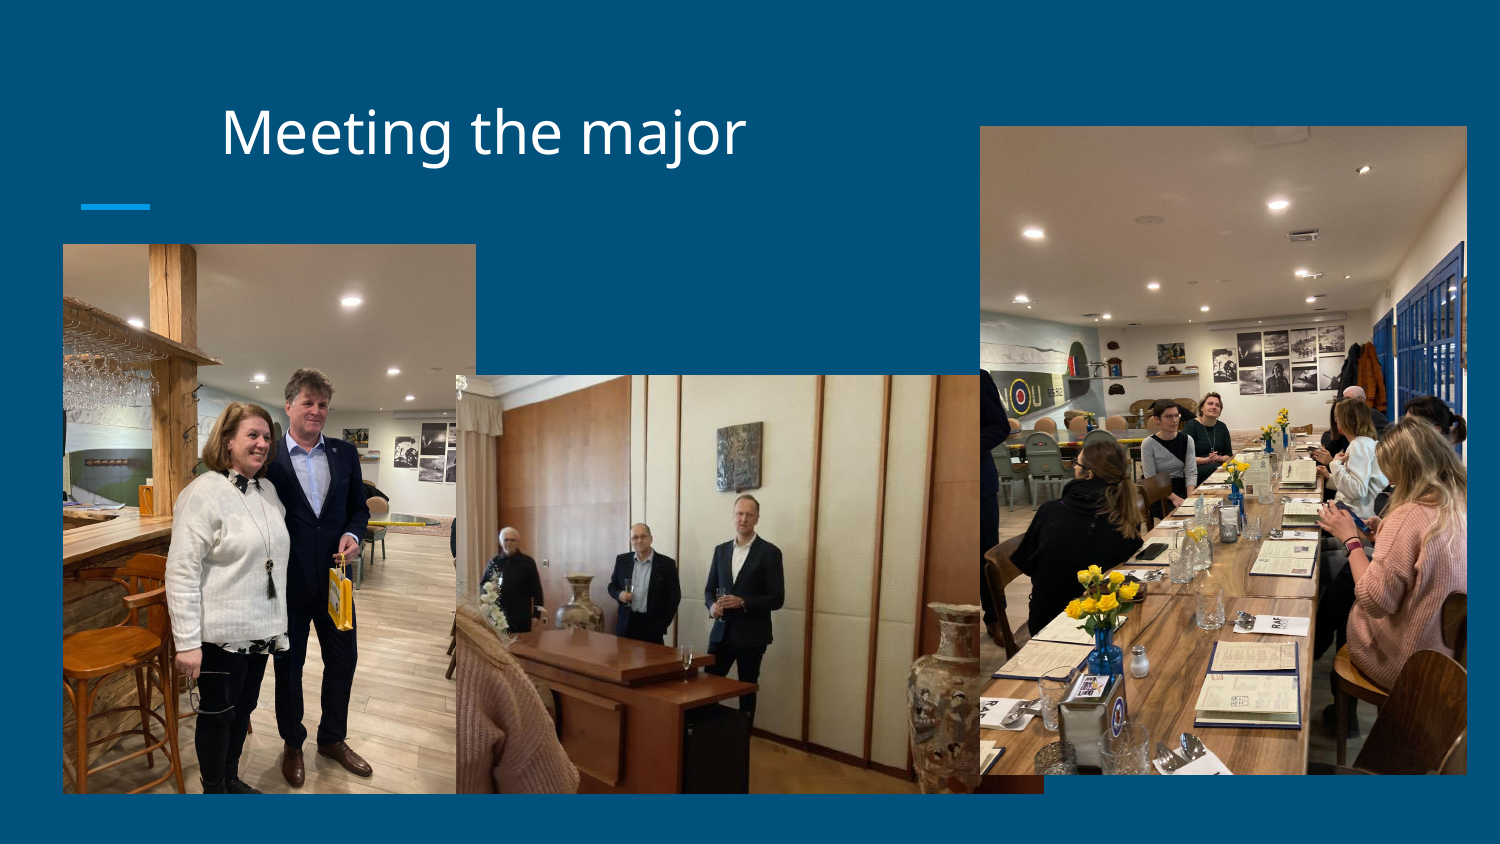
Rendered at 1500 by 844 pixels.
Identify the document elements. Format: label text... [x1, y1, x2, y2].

title Meeting the major [63, 75, 1437, 188]
picture [64, 127, 1466, 793]
